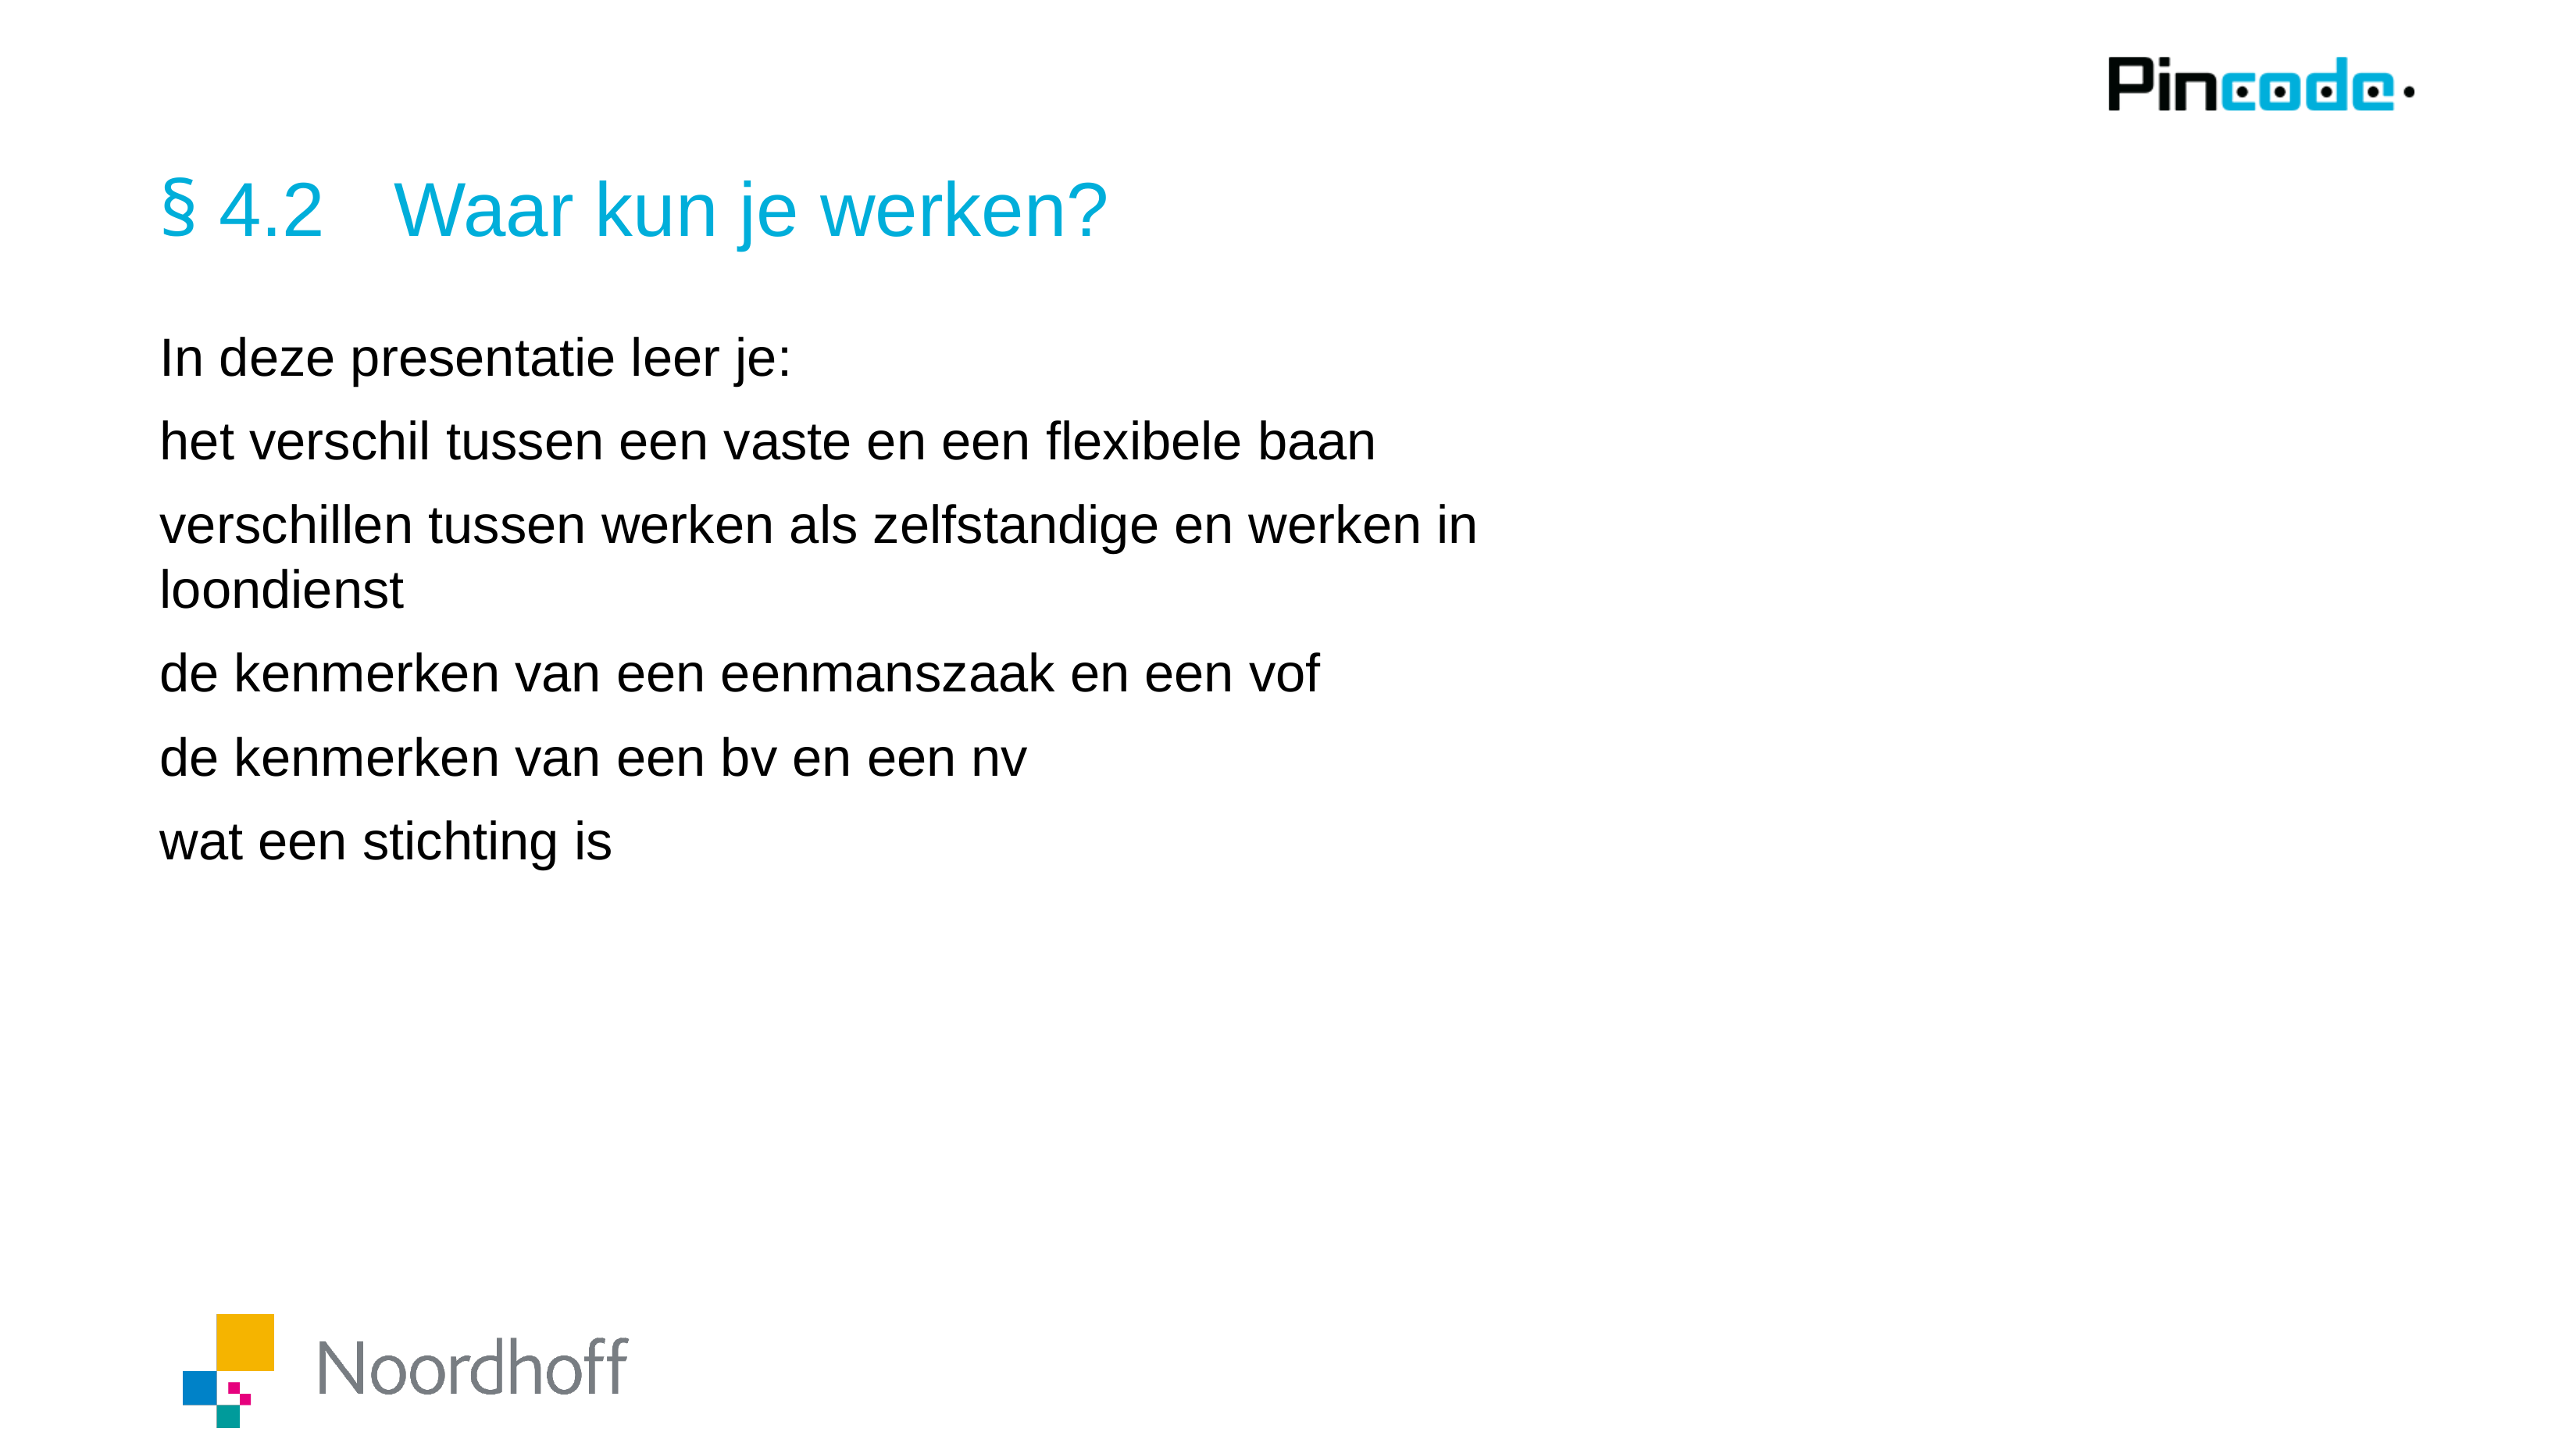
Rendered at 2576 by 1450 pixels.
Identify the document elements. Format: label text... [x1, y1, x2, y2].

picture [159, 1291, 659, 1450]
list In deze presentatie leer je: het verschil tussen een vaste en een flexibele baan verschillen tussen werken als zelfstandige en werken in loondienst de kenmerken van een eenmanszaak en een vof de kenmerken van een bv en een nv wat een stichting is [159, 322, 1615, 1288]
title § 4.2 Waar kun je werken? [159, 159, 2416, 266]
picture [1610, 0, 2576, 161]
